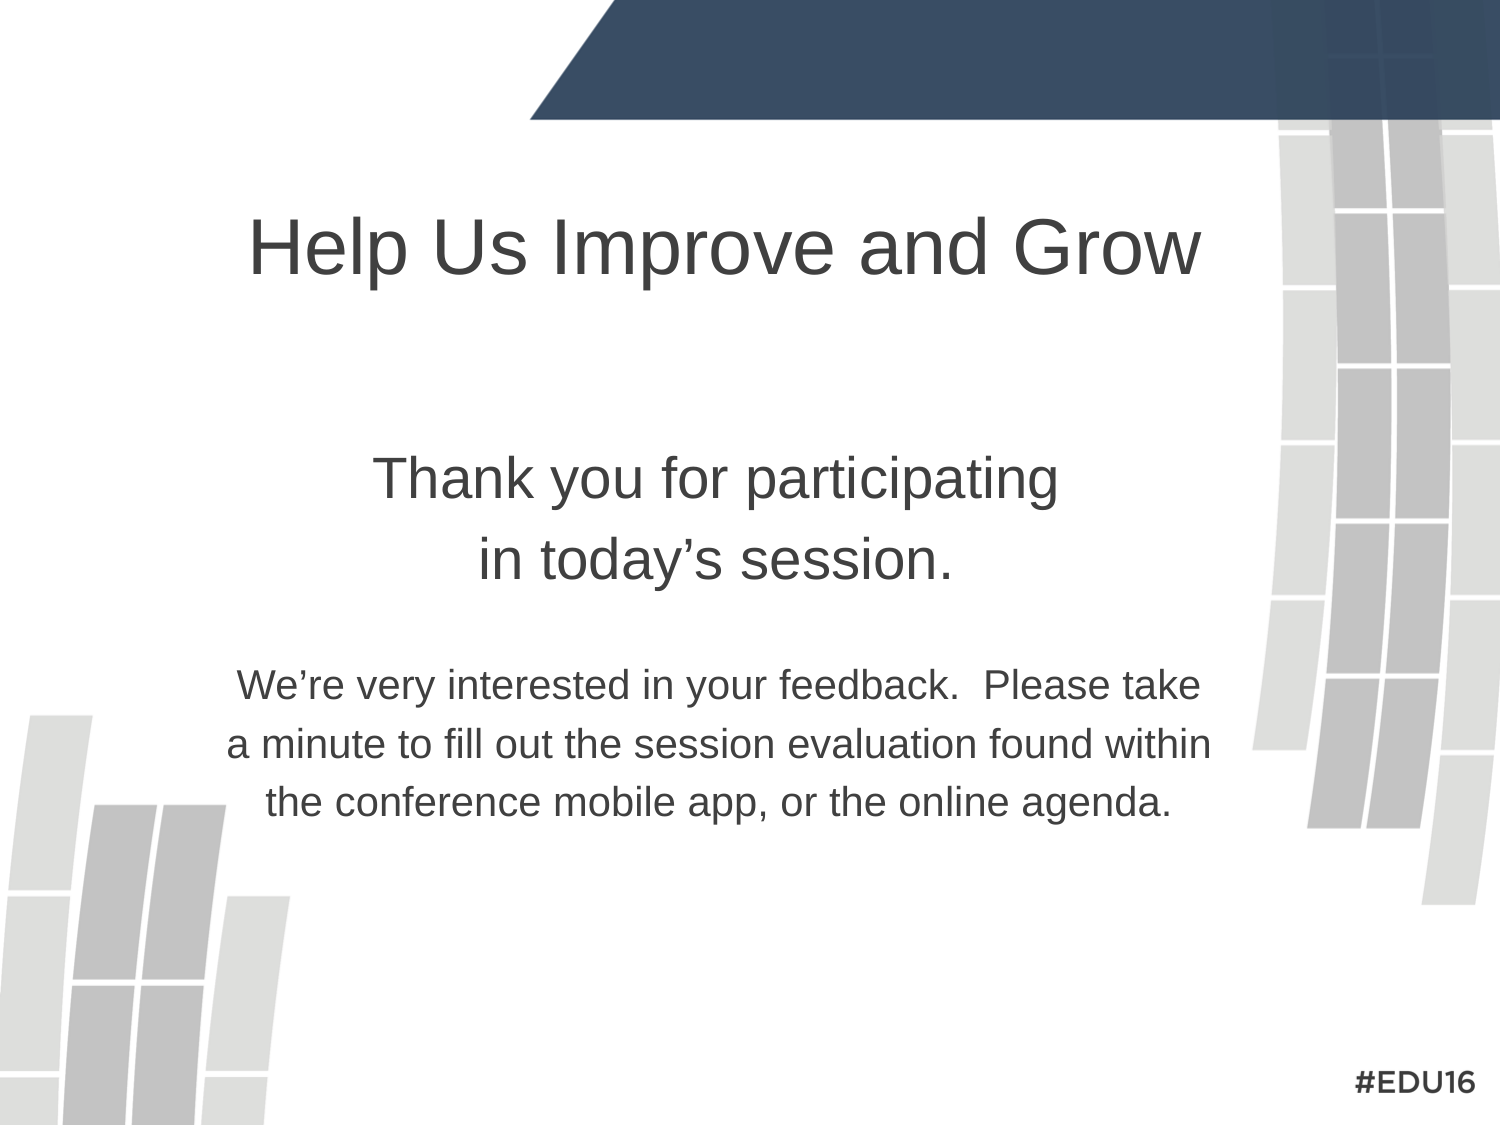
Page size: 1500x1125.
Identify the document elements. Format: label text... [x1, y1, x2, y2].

title Help Us Improve and Grow [162, 187, 1288, 312]
picture [0, 0, 1500, 1125]
list Thank you for participating in today’s session. We’re very interested in your feedback. Please take a minute to fill out the session evaluation found within the conference mobile app, or the online agenda. [162, 312, 1288, 900]
